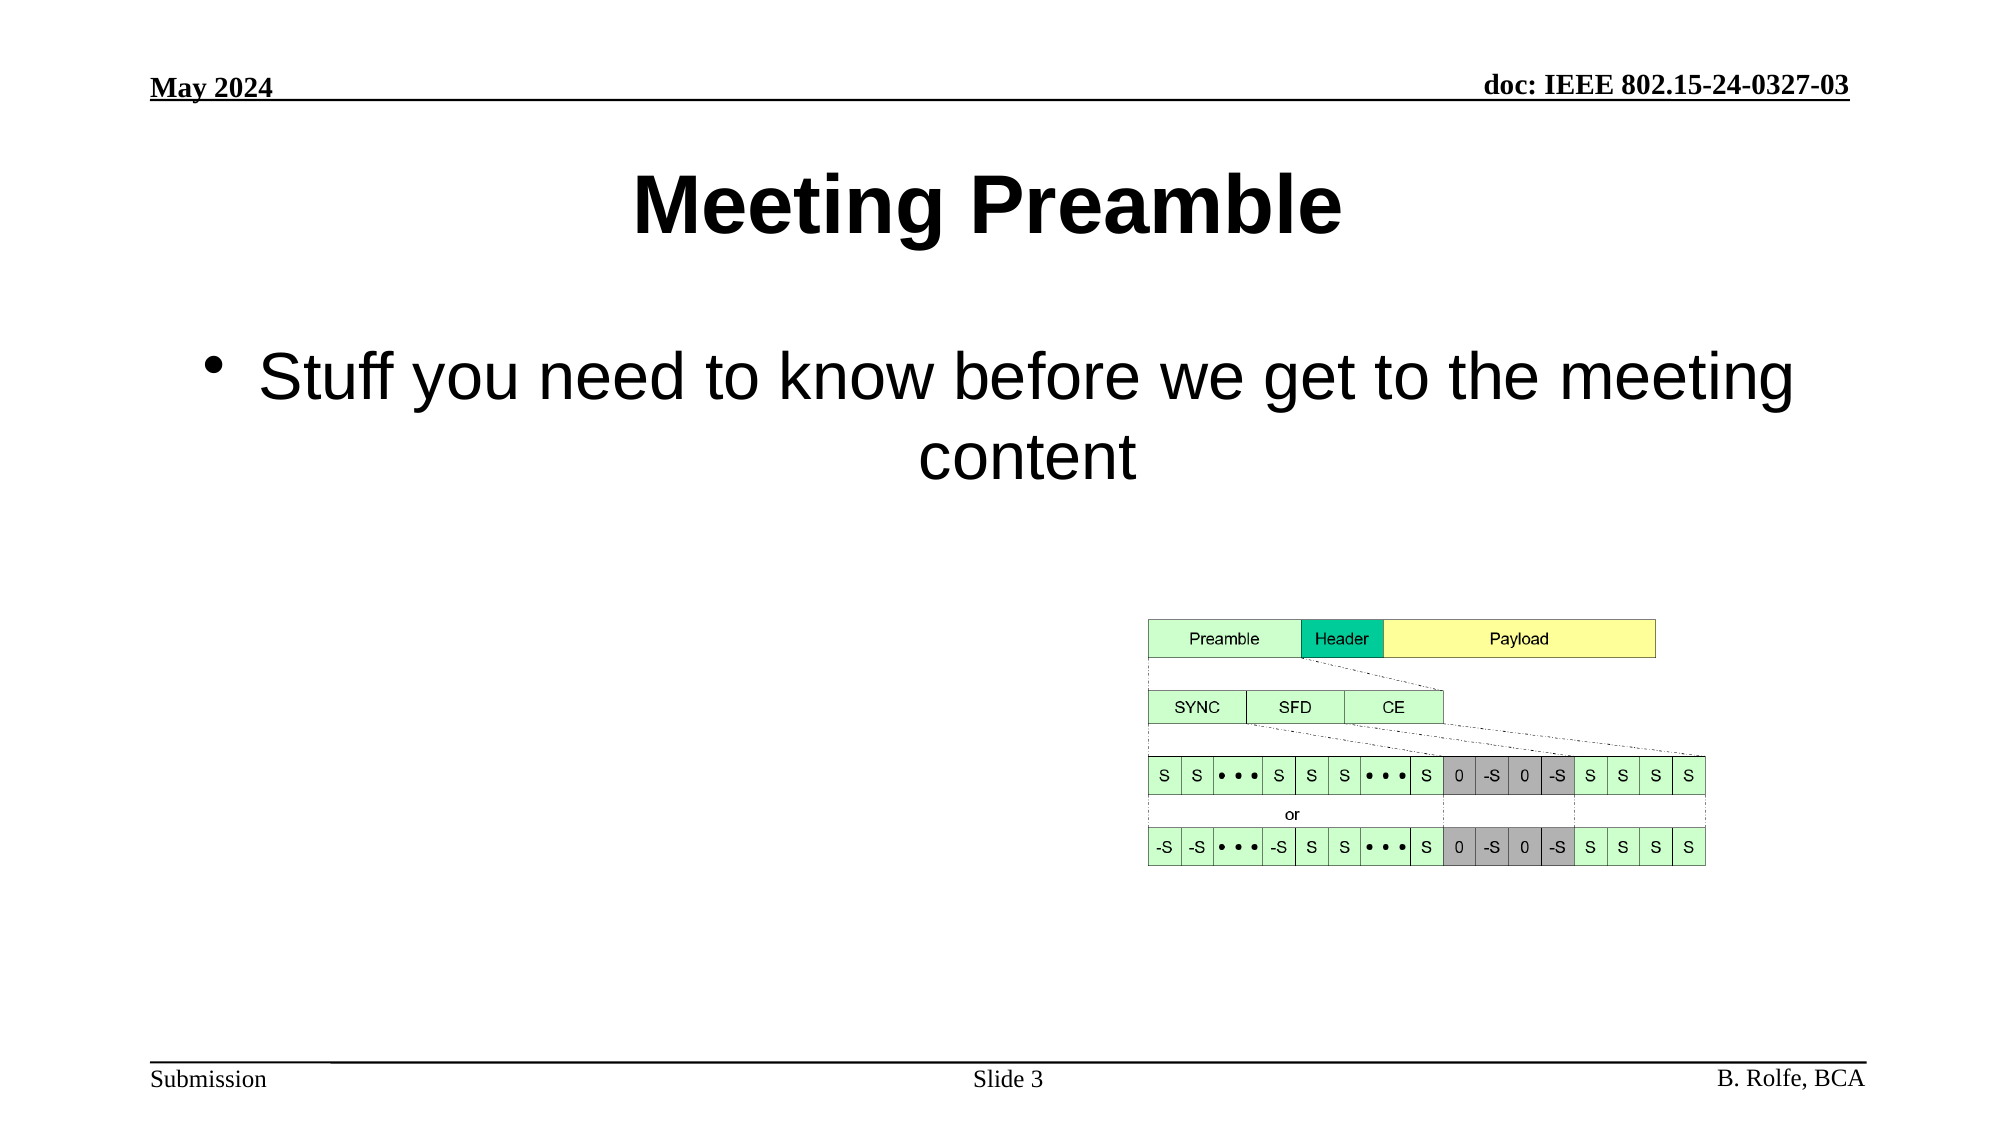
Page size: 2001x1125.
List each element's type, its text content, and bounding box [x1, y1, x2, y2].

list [1099, 600, 1725, 888]
list Stuff you need to know before we get to the meeting content [150, 324, 1850, 575]
title Meeting Preamble [150, 112, 1850, 288]
slide_number Slide 3 [964, 1062, 1053, 1093]
